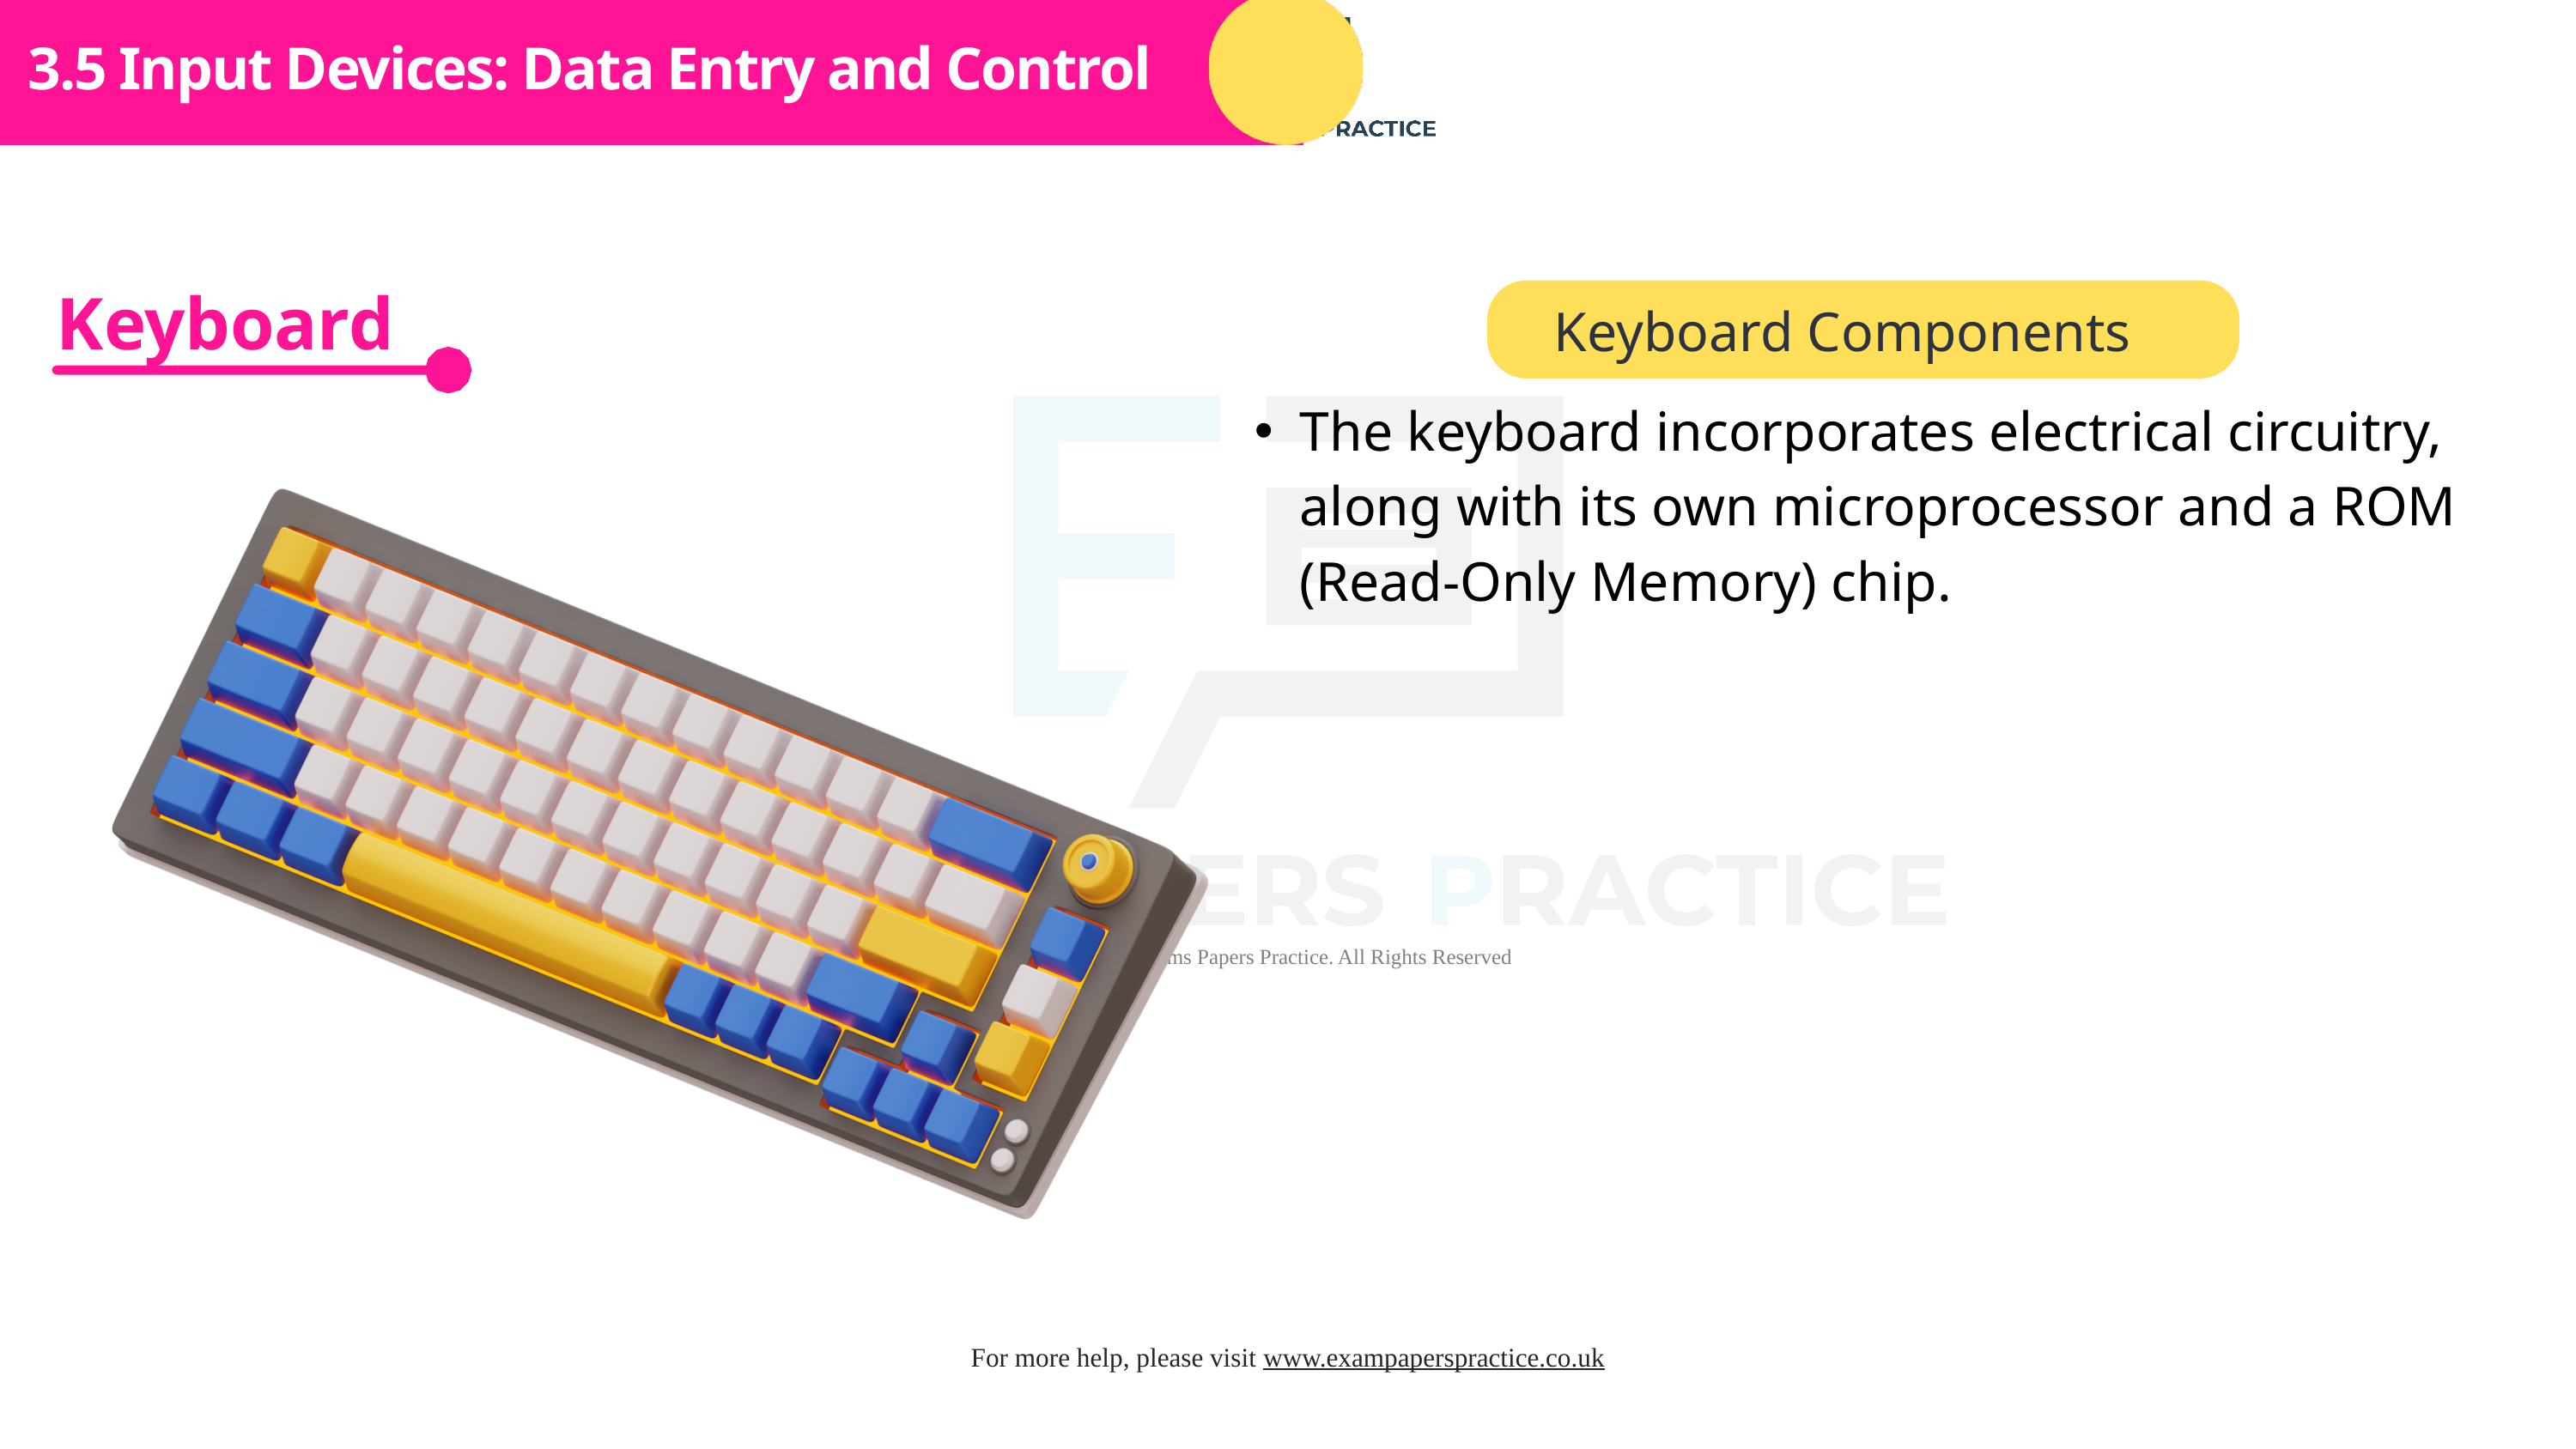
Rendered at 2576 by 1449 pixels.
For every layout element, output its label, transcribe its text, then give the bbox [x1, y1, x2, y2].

text_box The keyboard incorporates electrical circuitry, along with its own microprocessor and a ROM (Read-Only Memory) chip. [1208, 386, 2512, 612]
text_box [0, 0, 1304, 146]
text_box [112, 488, 1209, 1220]
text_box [1486, 280, 2240, 379]
text_box [56, 365, 458, 379]
text_box Keyboard Components [1480, 265, 2205, 362]
text_box Keyboard [56, 264, 659, 365]
text_box [1304, 0, 1364, 145]
